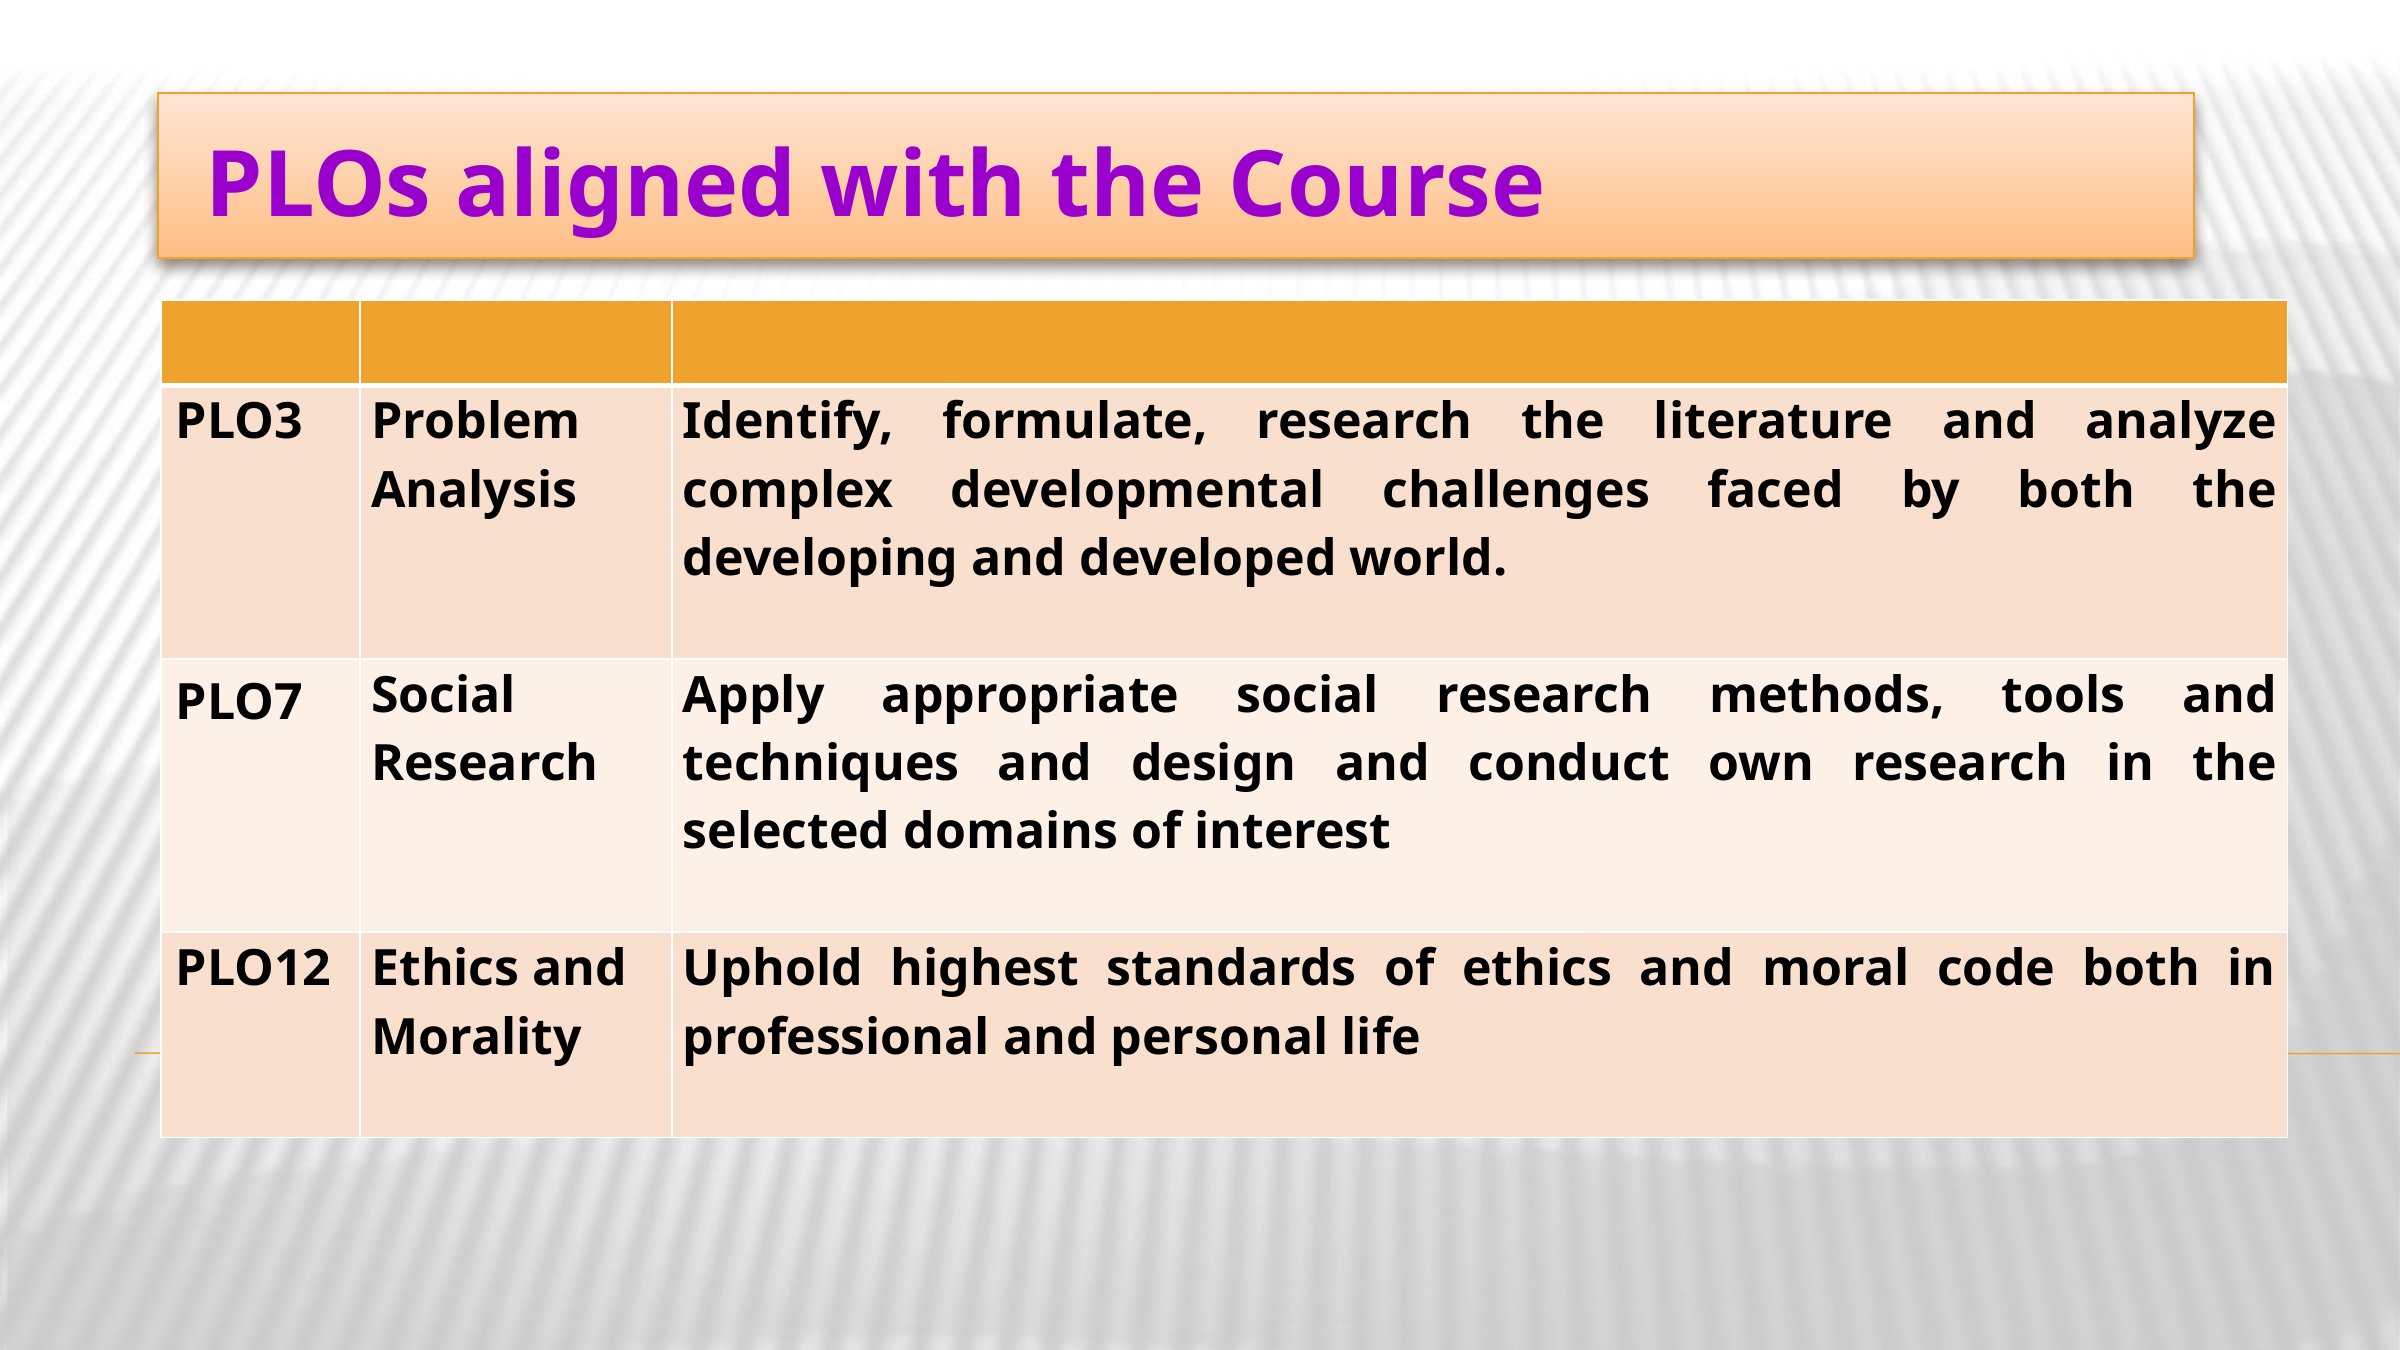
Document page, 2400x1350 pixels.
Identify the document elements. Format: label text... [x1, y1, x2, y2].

table_cell Uphold highest standards of ethics and moral code both in professional and personal life [673, 933, 2287, 1137]
table_cell Identify, formulate, research the literature and analyze complex developmental challenges faced by both the developing and developed world. [673, 388, 2287, 658]
table_cell Apply appropriate social research methods, tools and techniques and design and conduct own research in the selected domains of interest [673, 660, 2287, 931]
table_cell PLO12 [162, 933, 359, 1137]
table_cell Social Research [361, 660, 671, 931]
table_header [162, 301, 359, 383]
table_cell Problem Analysis [361, 388, 671, 658]
table_header [673, 301, 2287, 383]
table_cell PLO7 [162, 660, 359, 931]
table_cell PLO3 [162, 388, 359, 658]
text_box PLOs aligned with the Course [157, 92, 2195, 259]
table_header [361, 301, 671, 383]
table_cell Ethics and Morality [361, 933, 671, 1137]
